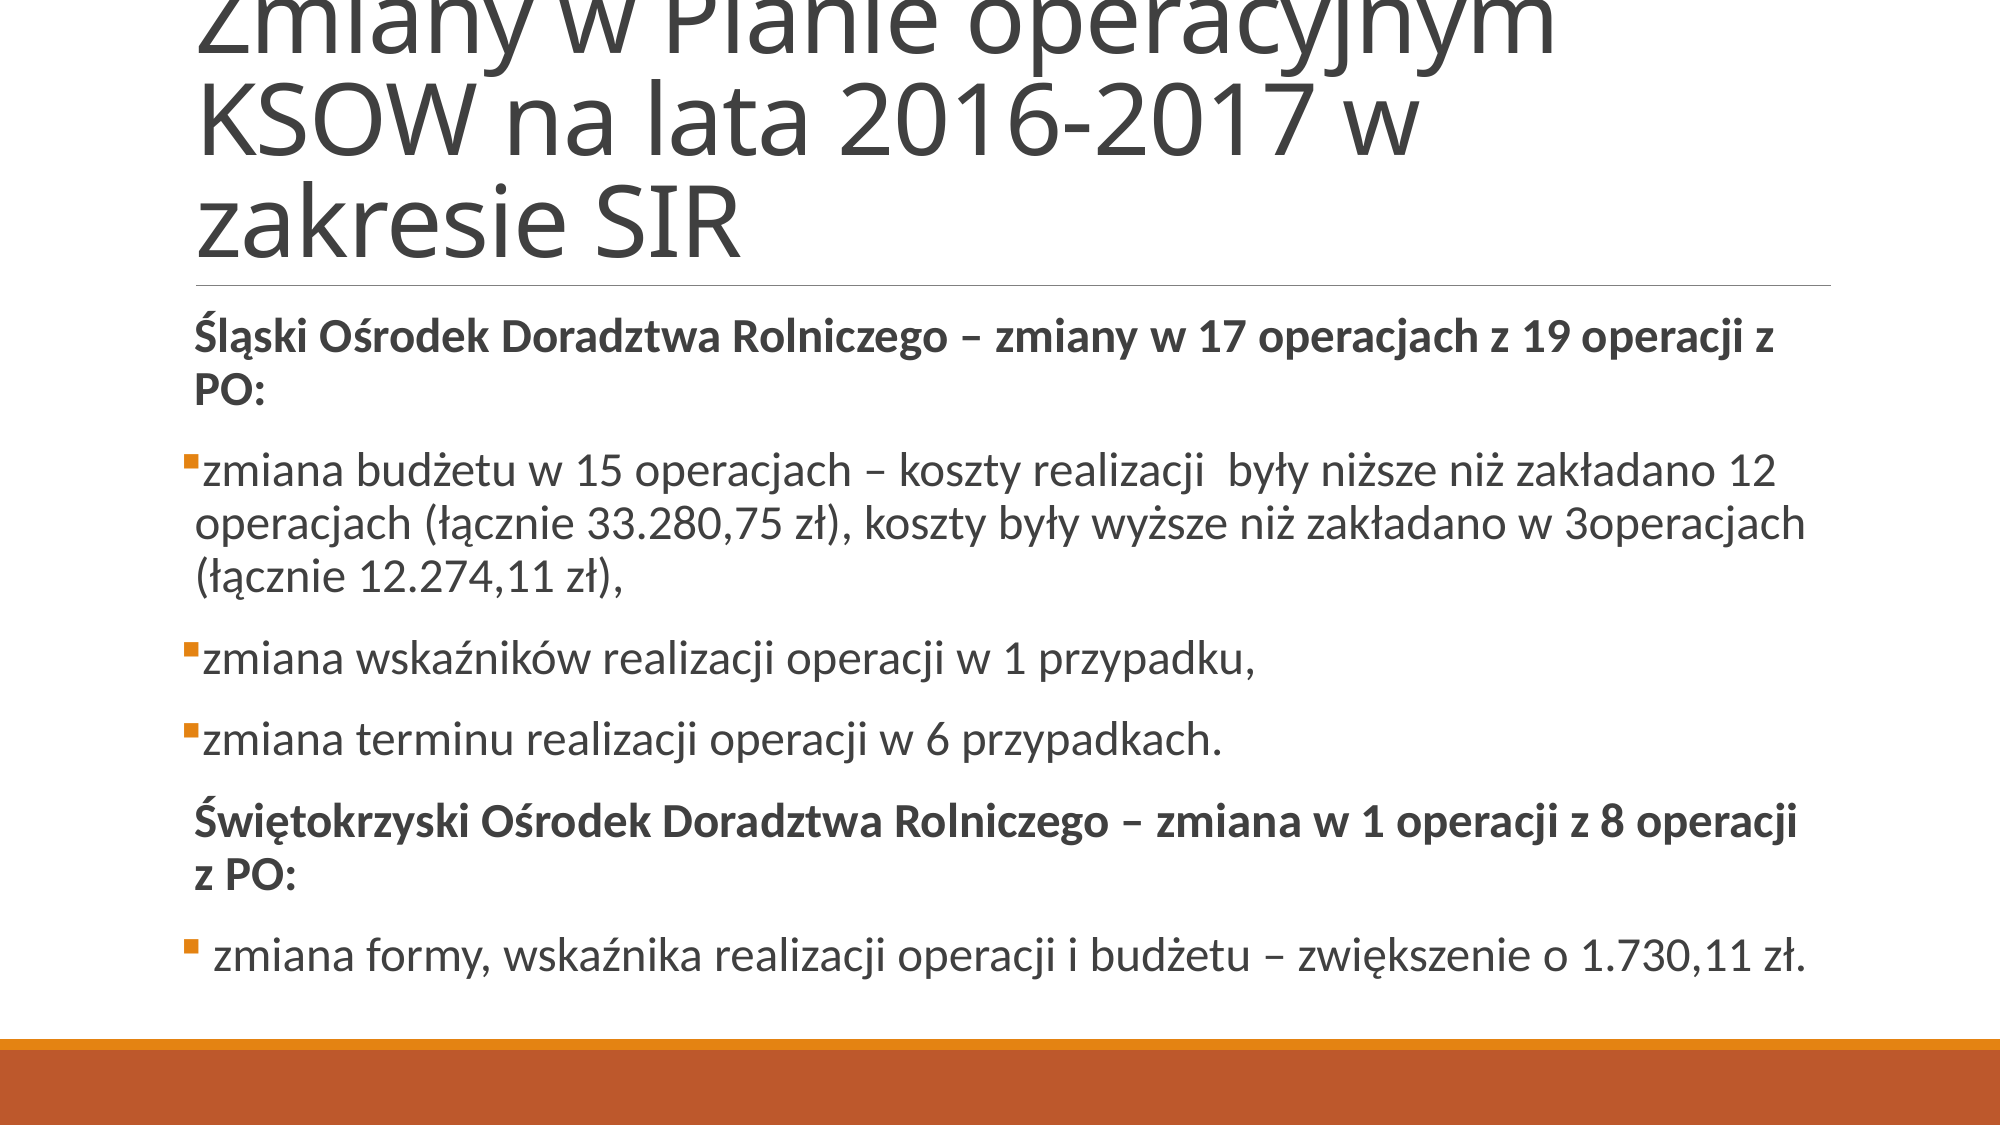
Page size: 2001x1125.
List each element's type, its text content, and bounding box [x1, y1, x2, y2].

title Zmiany w Planie operacyjnym KSOW na lata 2016-2017 w zakresie SIR [180, 47, 1830, 285]
list Śląski Ośrodek Doradztwa Rolniczego – zmiany w 17 operacjach z 19 operacji z PO: zmiana budżetu w 15 operacjach – koszty realizacji były niższe niż zakładano 12 operacjach (łącznie 33.280,75 zł), koszty były wyższe niż zakładano w 3operacjach (łącznie 12.274,11 zł), zmiana wskaźników realizacji operacji w 1 przypadku, zmiana terminu realizacji operacji w 6 przypadkach. Świętokrzyski Ośrodek Doradztwa Rolniczego – zmiana w 1 operacji z 8 operacji z PO: zmiana formy, wskaźnika realizacji operacji i budżetu – zwiększenie o 1.730,11 zł. [180, 302, 1830, 1031]
